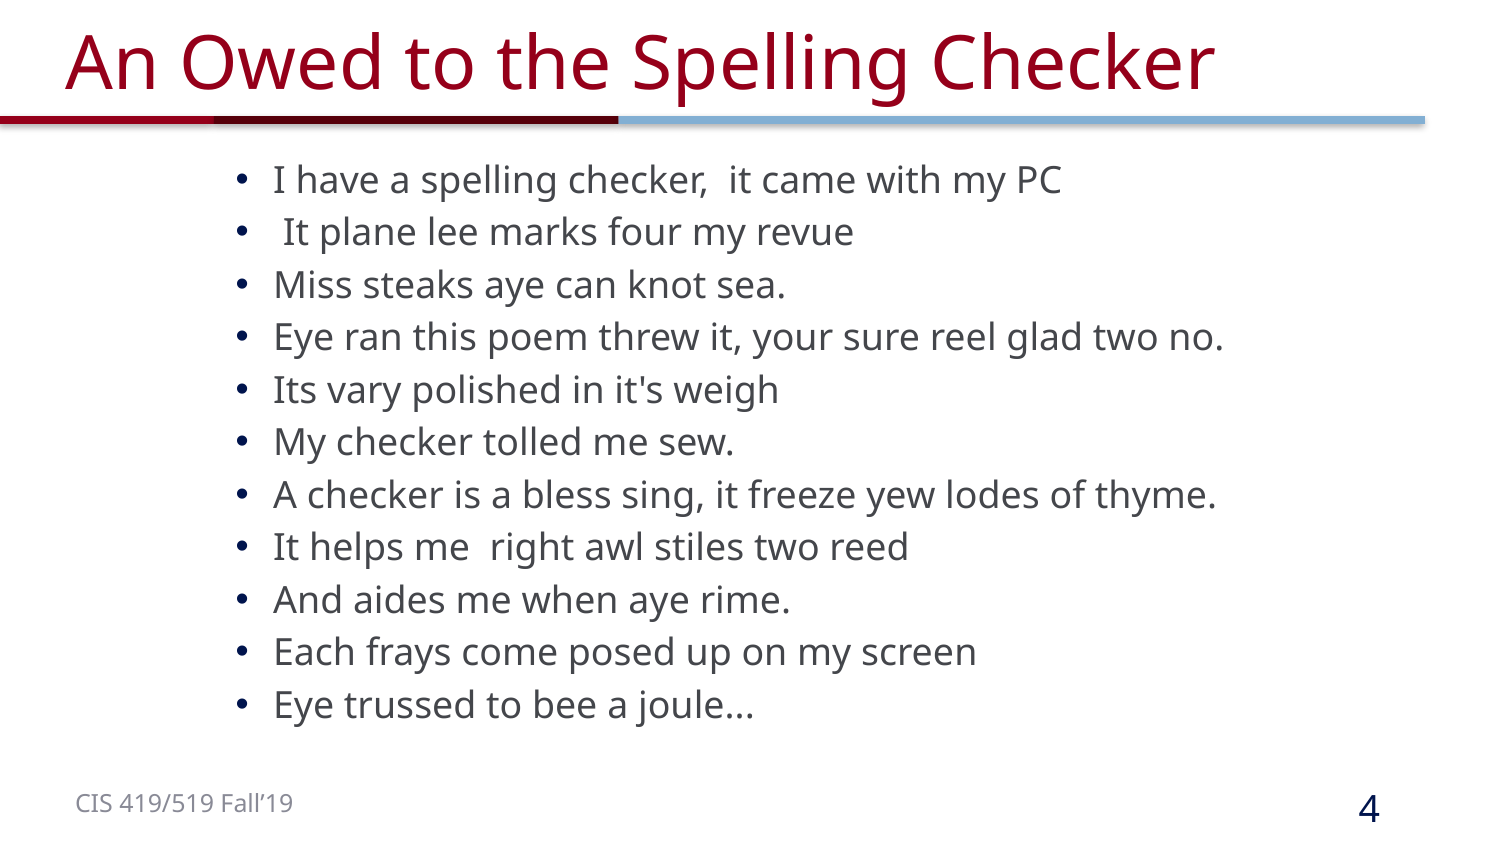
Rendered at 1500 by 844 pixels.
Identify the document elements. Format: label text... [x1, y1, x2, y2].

title An Owed to the Spelling Checker [50, 2, 1401, 117]
list I have a spelling checker, it came with my PC It plane lee marks four my revue Miss steaks aye can knot sea. Eye ran this poem threw it, your sure reel glad two no. Its vary polished in it's weigh My checker tolled me sew. A checker is a bless sing, it freeze yew lodes of thyme. It helps me right awl stiles two reed And aides me when aye rime. Each frays come posed up on my screen Eye trussed to bee a joule... [70, 148, 1421, 754]
slide_number 4 [1343, 777, 1425, 823]
